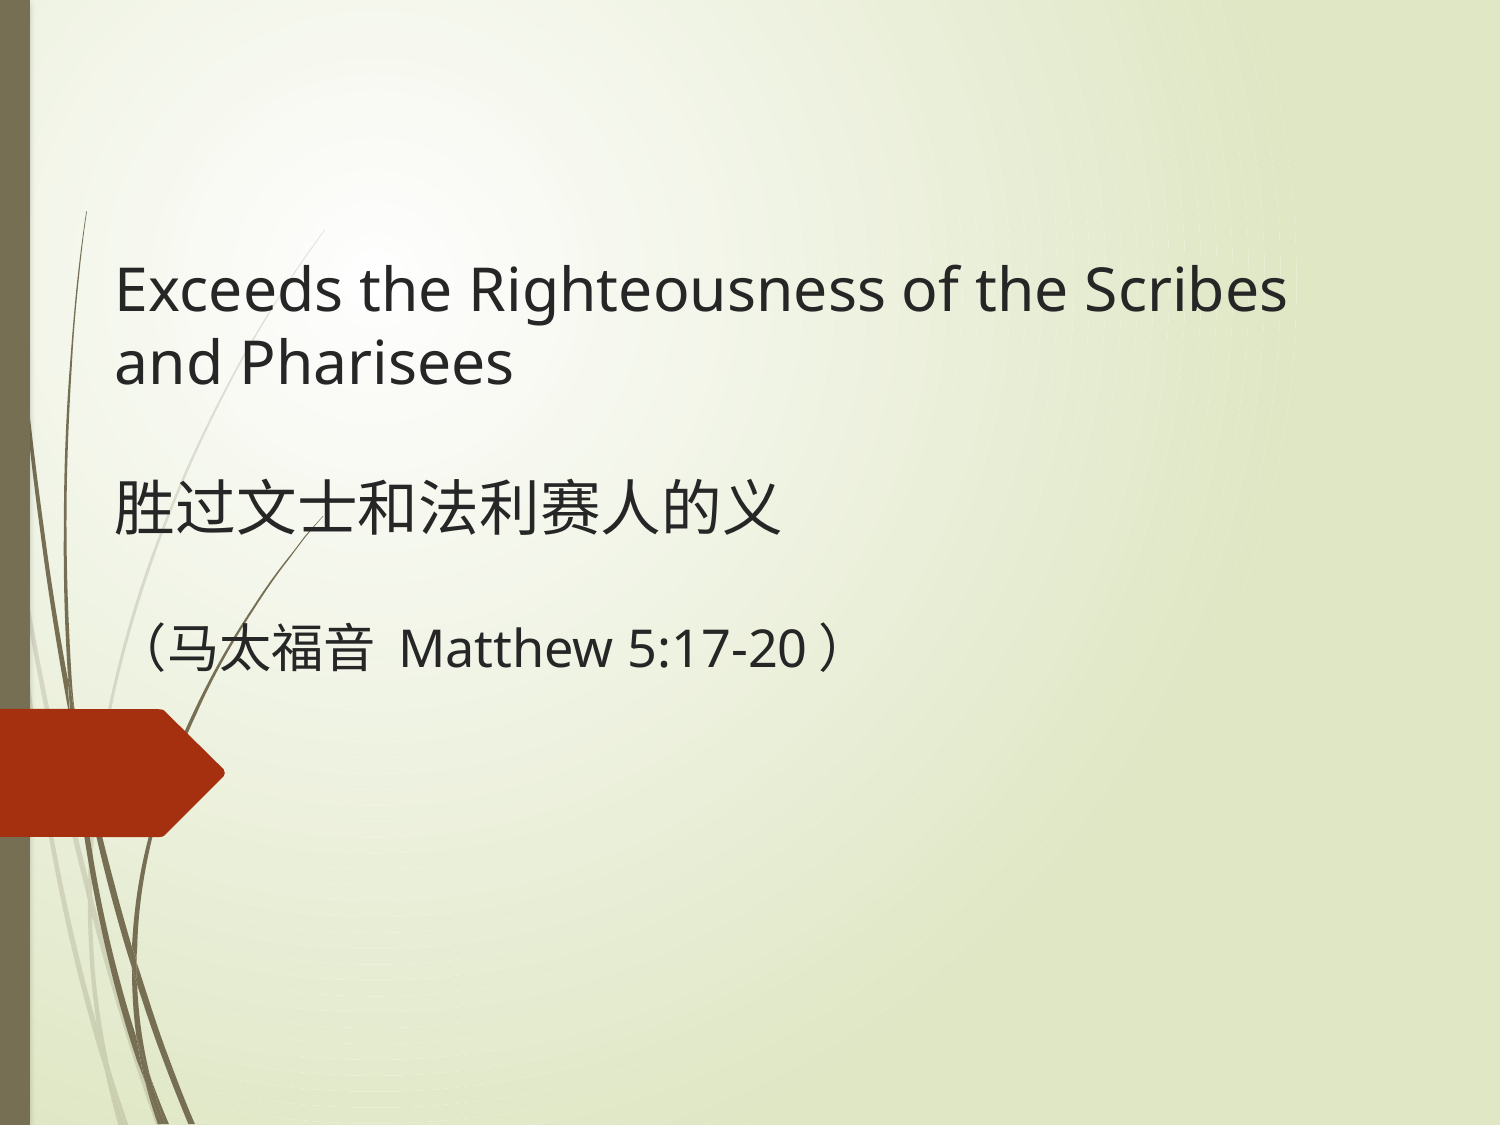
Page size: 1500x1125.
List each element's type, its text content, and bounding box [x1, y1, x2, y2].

title Exceeds the Righteousness of the Scribes and Pharisees 胜过文士和法利赛人的义 （马太福音 Matthew 5:17-20） [99, 237, 1375, 888]
